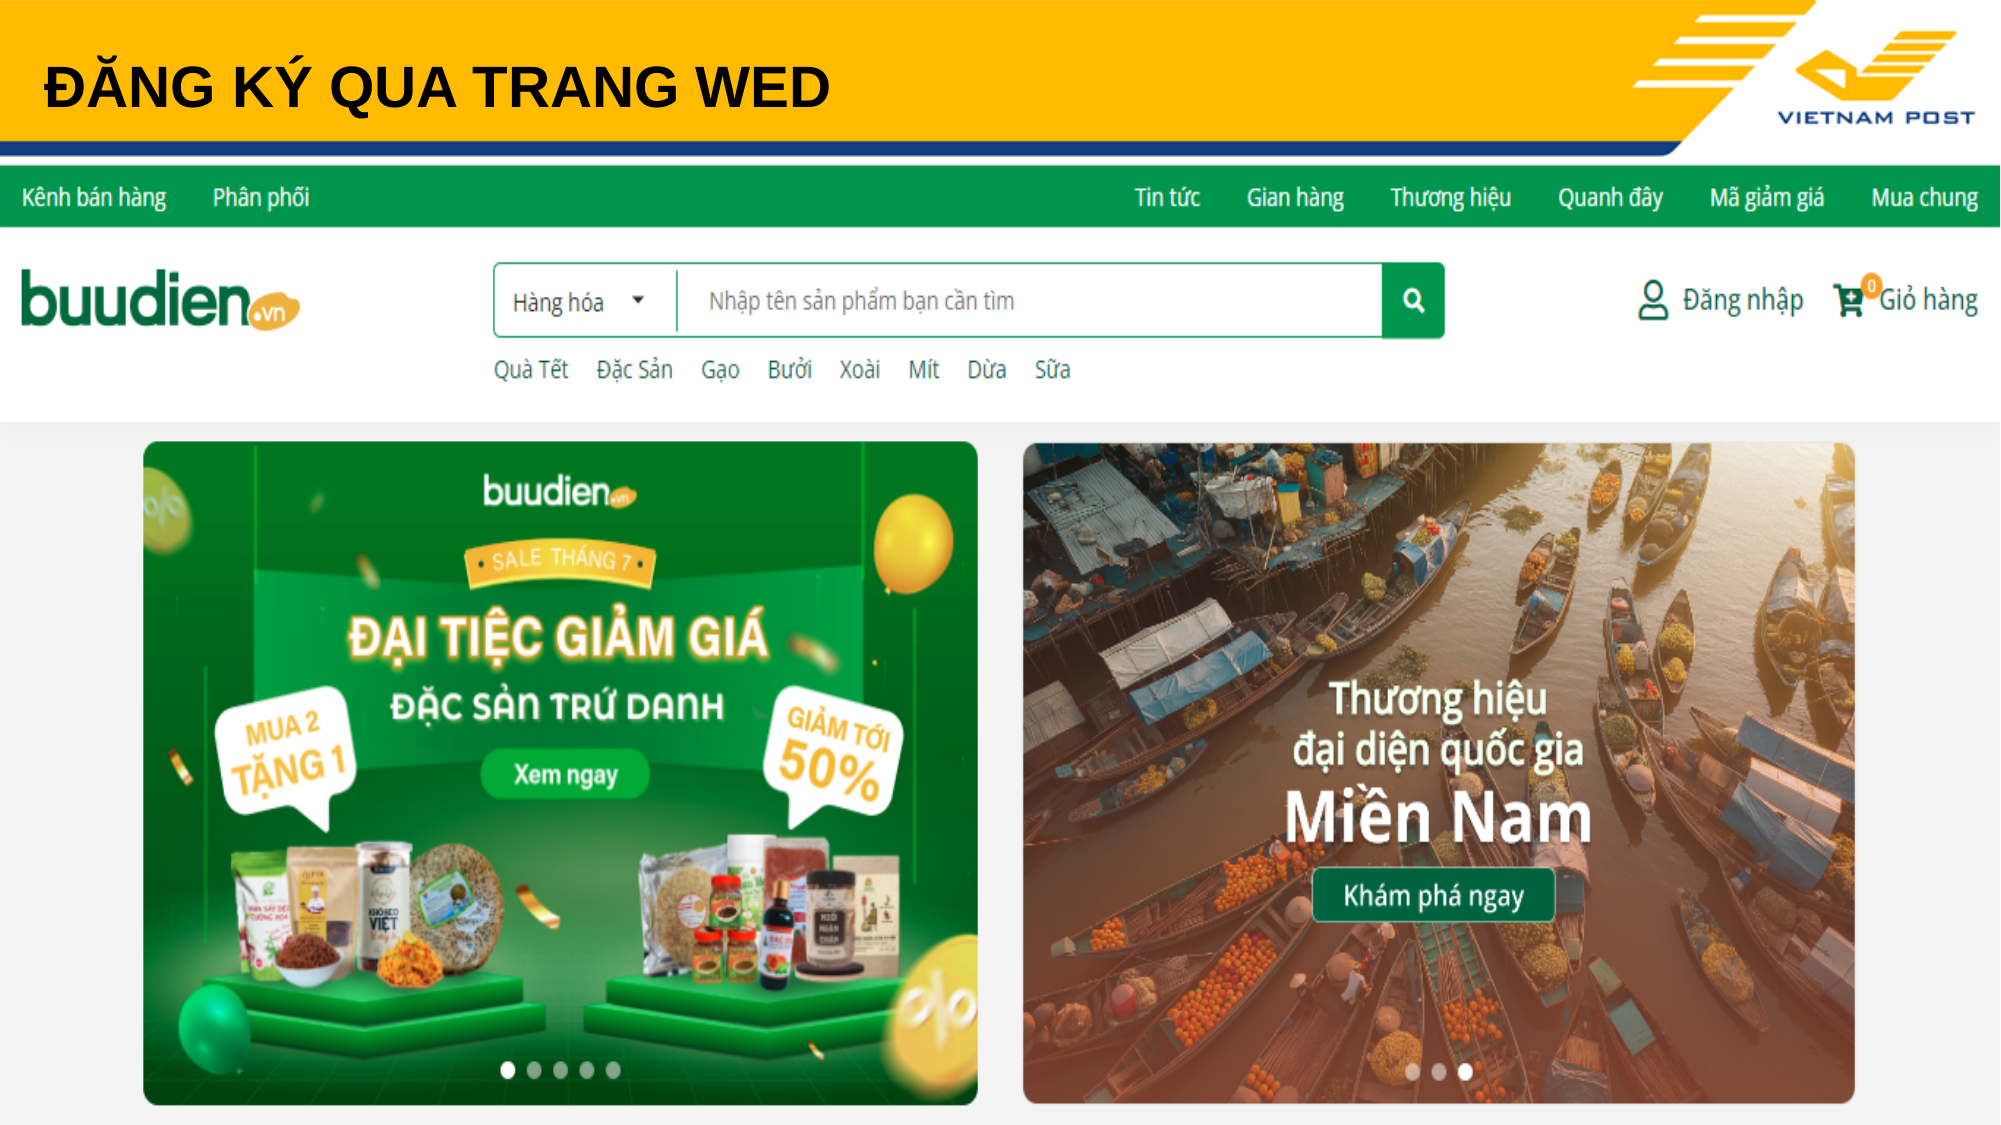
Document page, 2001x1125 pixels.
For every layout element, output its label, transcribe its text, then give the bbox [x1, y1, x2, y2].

text_box ĐĂNG KÝ QUA TRANG WED [30, 41, 1000, 127]
picture [0, 0, 2001, 1125]
